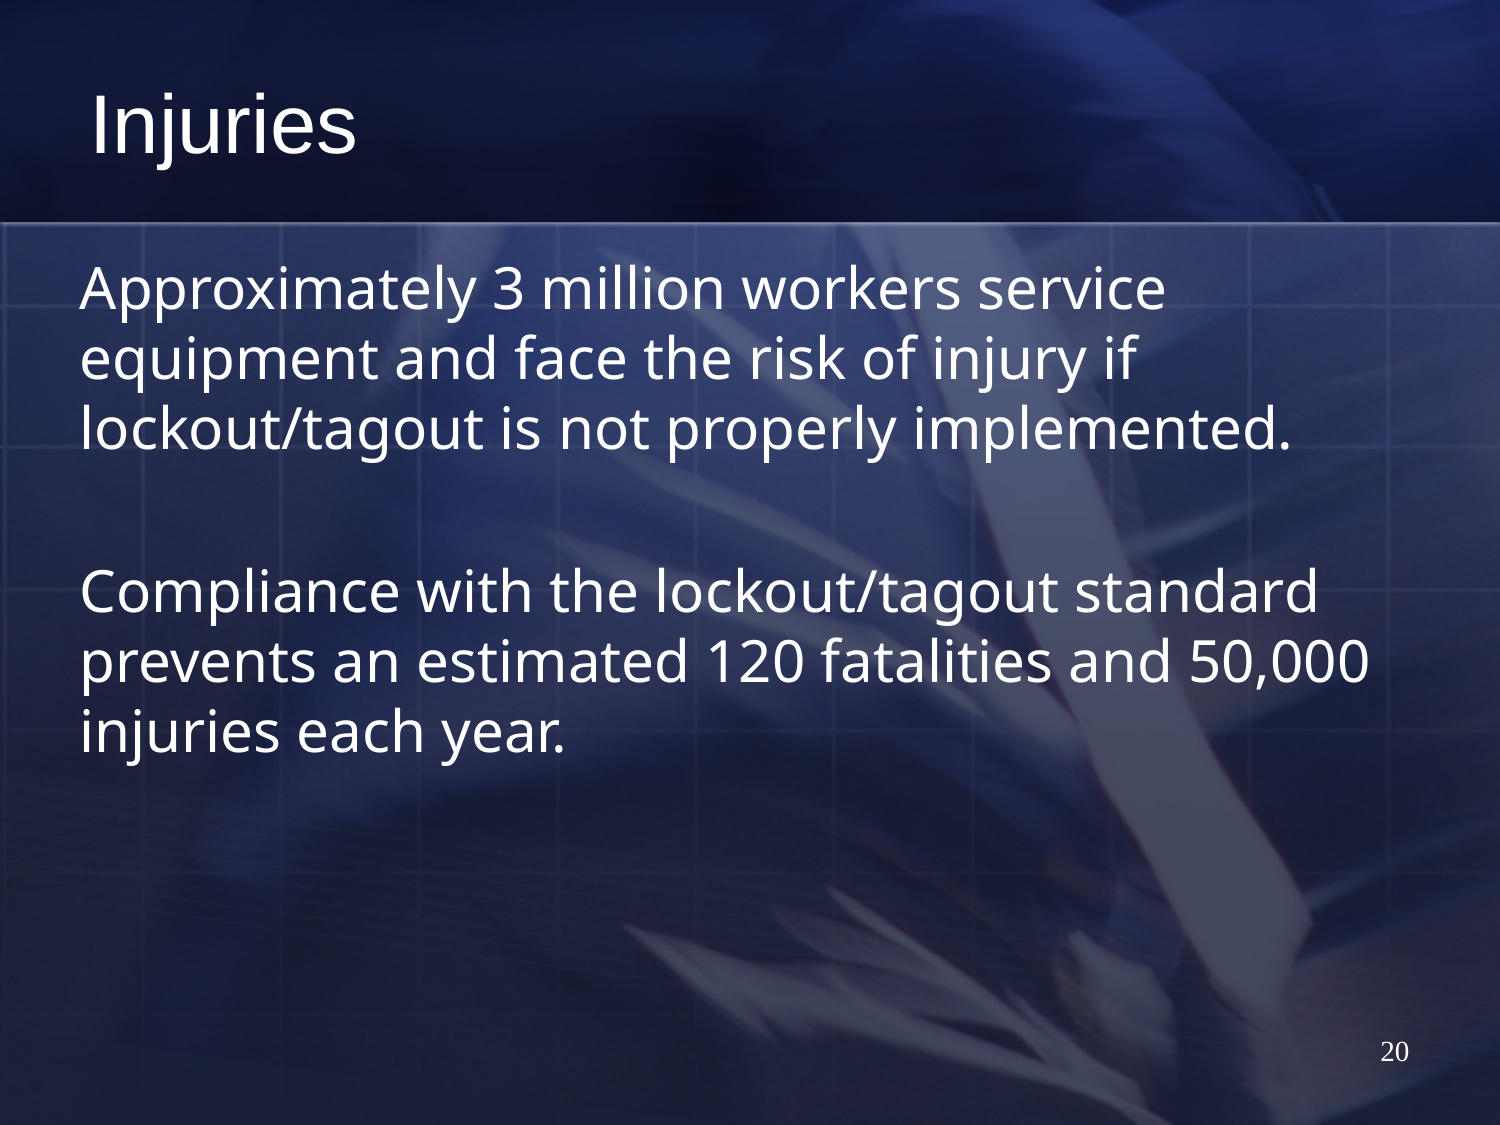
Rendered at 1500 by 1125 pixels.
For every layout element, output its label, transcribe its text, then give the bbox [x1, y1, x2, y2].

list Approximately 3 million workers service equipment and face the risk of injury if lockout/tagout is not properly implemented. Compliance with the lockout/tagout standard prevents an estimated 120 fatalities and 50,000 injuries each year. [64, 243, 1436, 1059]
slide_number 20 [1074, 1059, 1426, 1103]
picture [0, 0, 1500, 1125]
text_box Injuries [75, 62, 449, 178]
